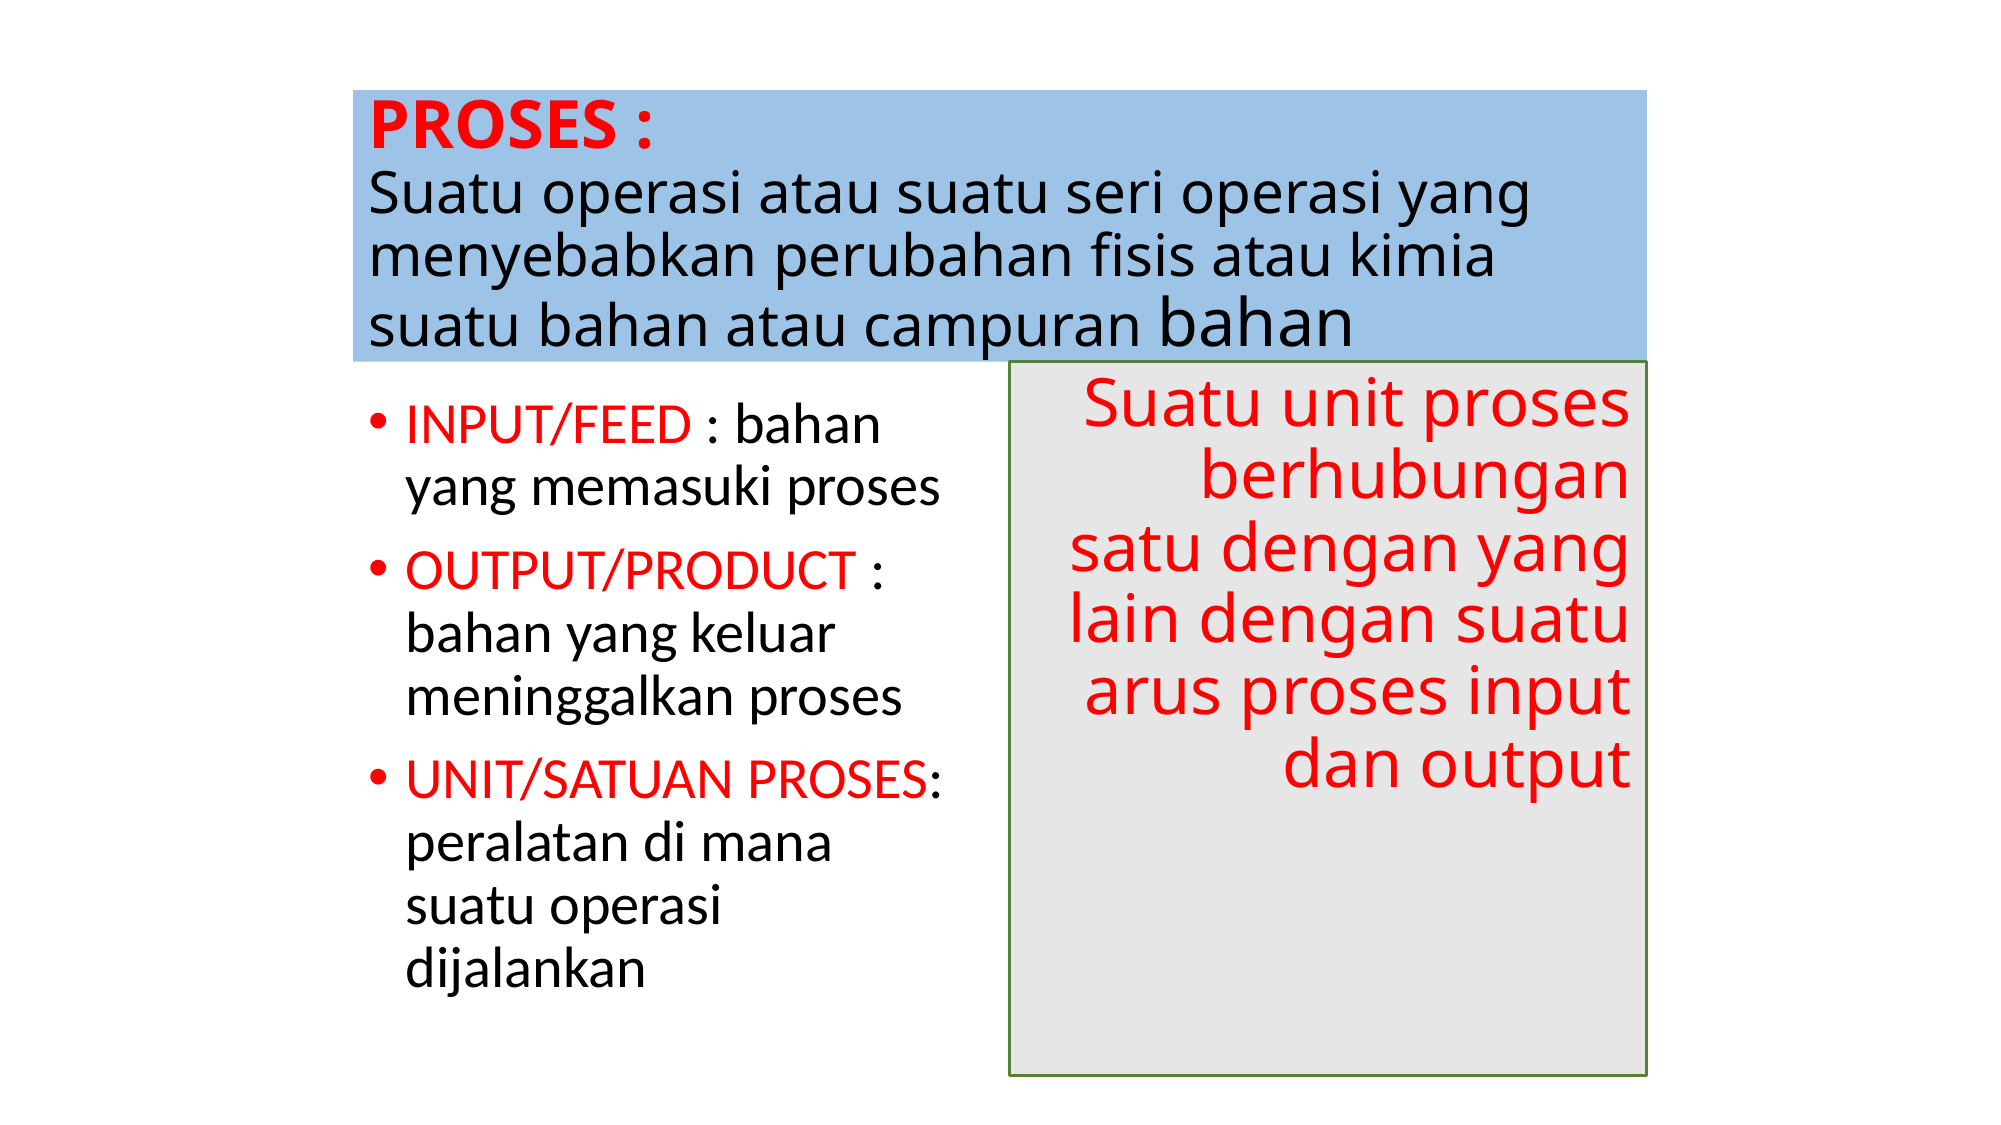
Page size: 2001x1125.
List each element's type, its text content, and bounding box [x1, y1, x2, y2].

list Input/FEED : bahan yang memasuki proses OUTPUT/PRODUCT : bahan yang keluar meninggalkan proses UNIT/SATUAN PROSES: peralatan di mana suatu operasi dijalankan [353, 385, 991, 1100]
title PROSES : Suatu operasi atau suatu seri operasi yang menyebabkan perubahan fisis atau kimia suatu bahan atau campuran bahan [353, 90, 1647, 362]
list Suatu unit proses berhubungan satu dengan yang lain dengan suatu arus proses input dan output [1009, 361, 1647, 1076]
